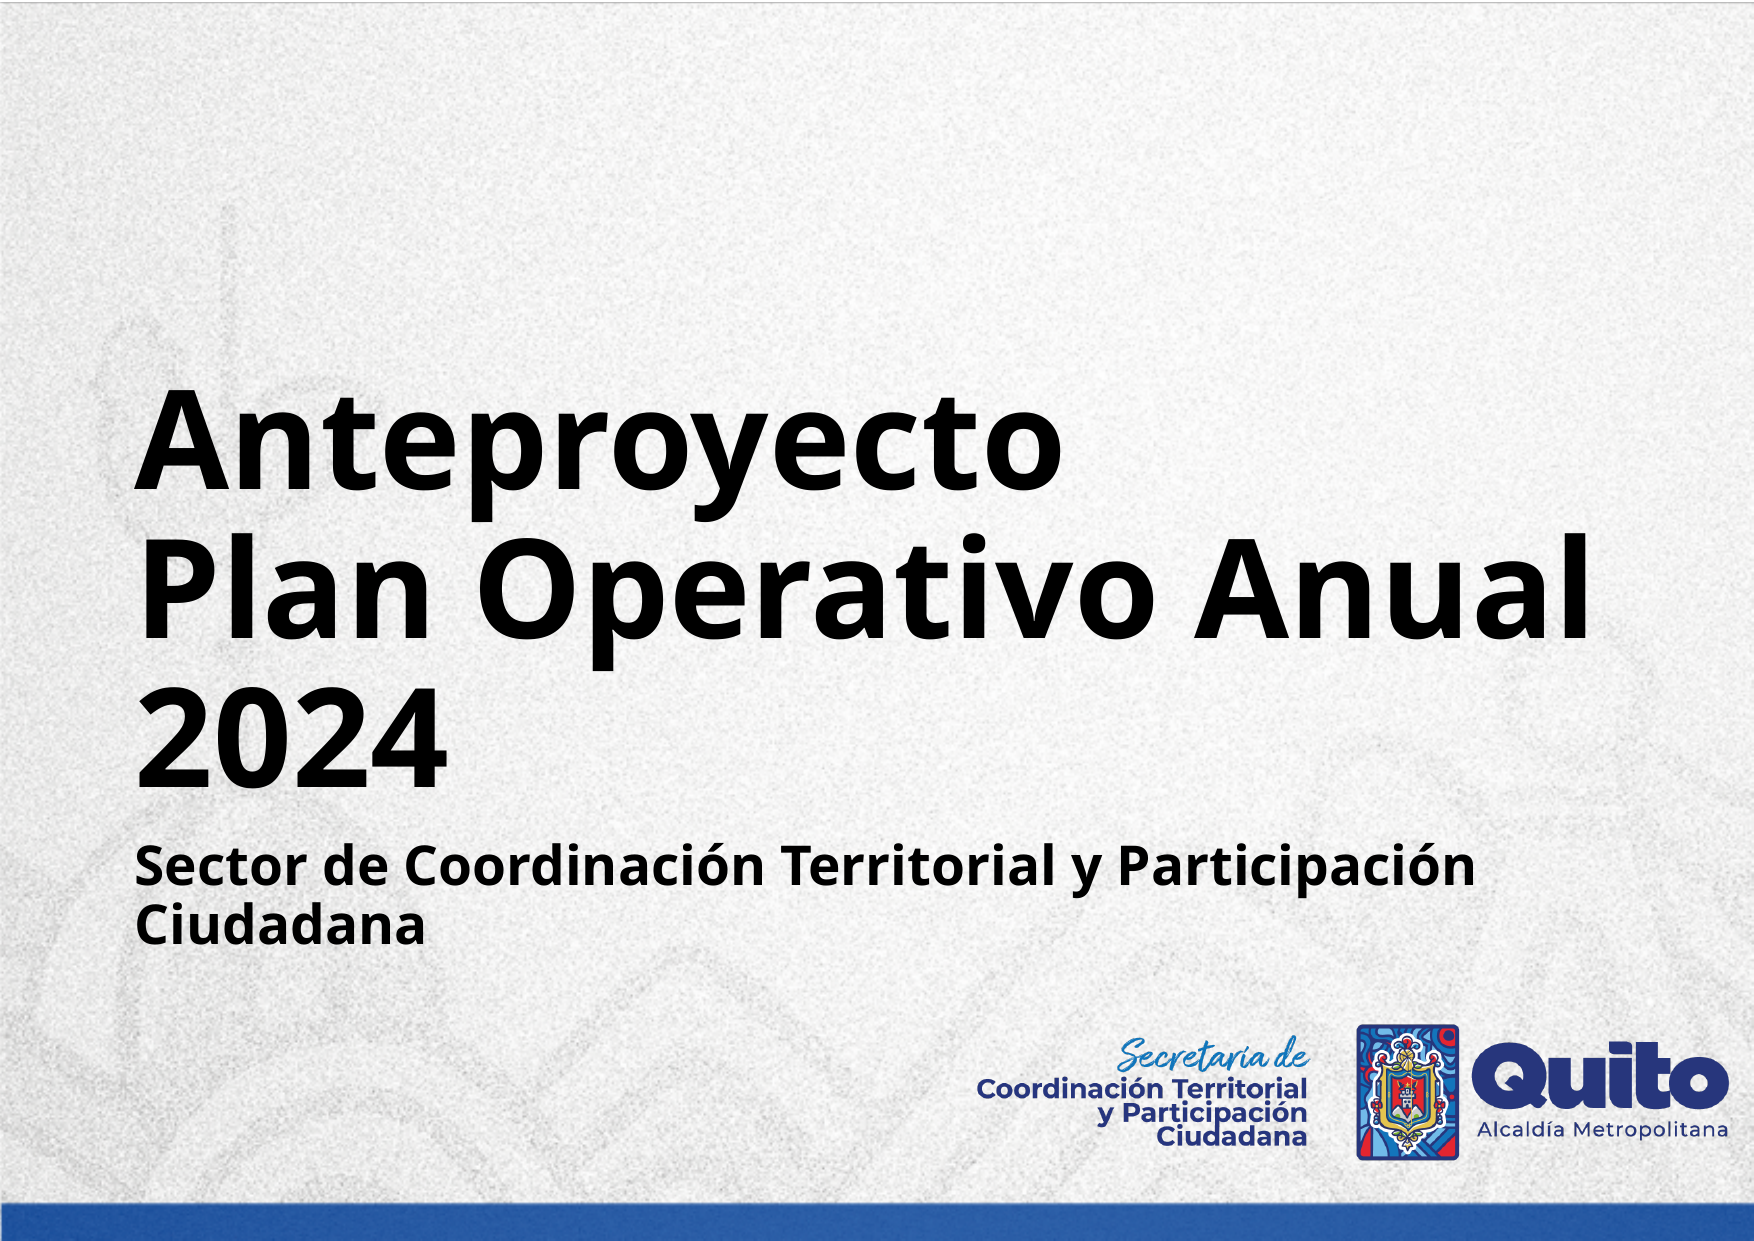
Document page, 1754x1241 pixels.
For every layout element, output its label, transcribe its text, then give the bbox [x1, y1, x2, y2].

list Sector de Coordinación Territorial y Participación Ciudadana [119, 829, 1633, 1102]
picture [0, 0, 1754, 1241]
title Anteproyecto Plan Operativo Anual 2024 [119, 309, 1633, 825]
